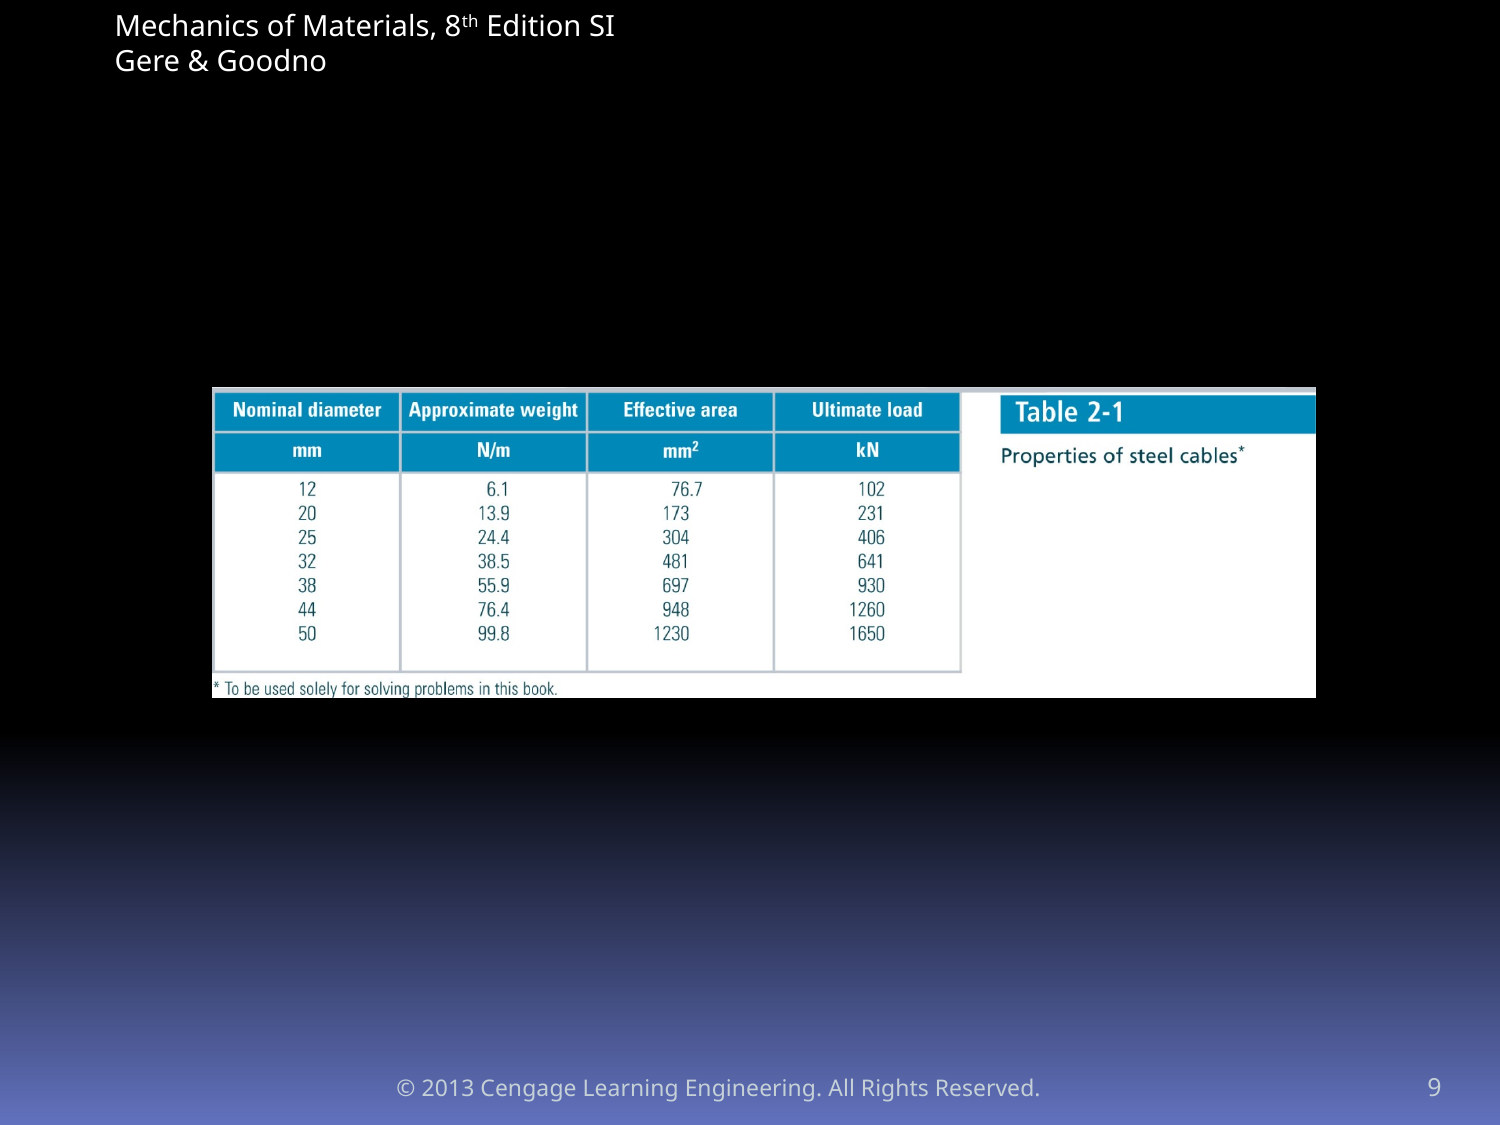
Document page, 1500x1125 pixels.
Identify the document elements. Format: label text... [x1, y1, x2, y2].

slide_number 9 [1412, 1052, 1488, 1113]
footer © 2013 Cengage Learning Engineering. All Rights Reserved. [150, 1052, 1063, 1113]
text_box Mechanics of Materials, 8th Edition SI Gere & Goodno [99, 0, 1450, 85]
picture [212, 387, 1317, 698]
